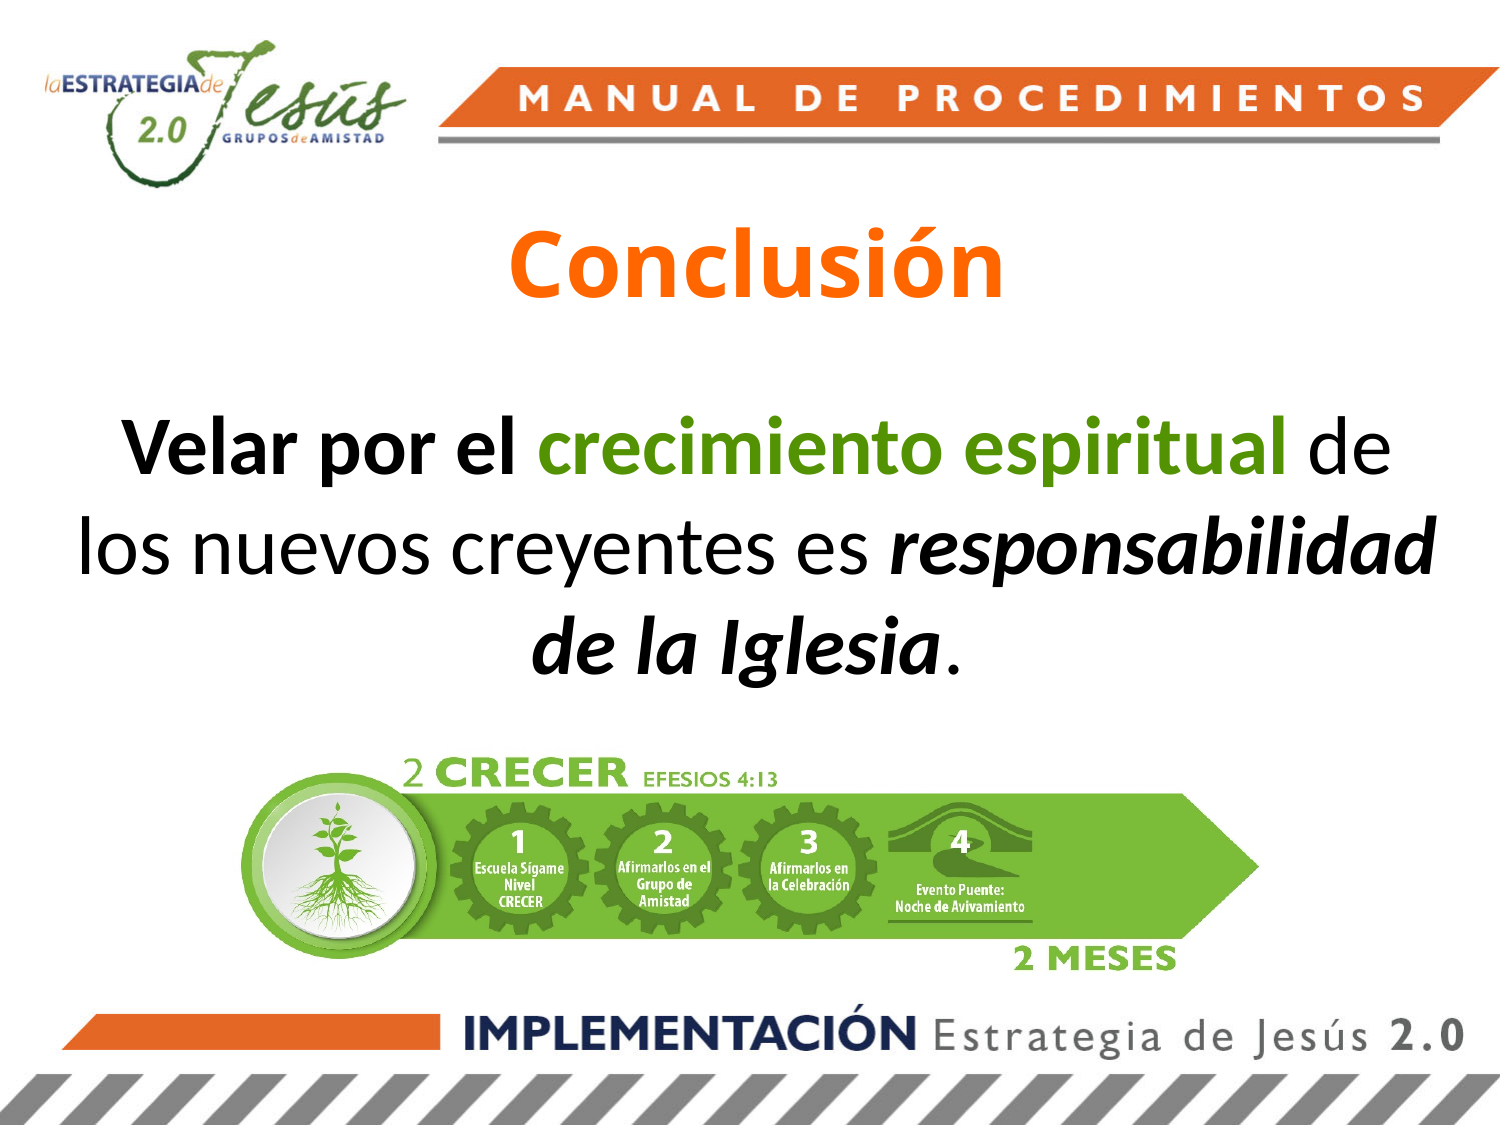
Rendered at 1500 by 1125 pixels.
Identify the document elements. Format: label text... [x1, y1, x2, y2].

title Conclusión [50, 168, 1465, 355]
picture [0, 0, 1500, 1125]
subtitle Velar por el crecimiento espiritual de los nuevos creyentes es responsabilidad de la Iglesia. [50, 383, 1465, 709]
